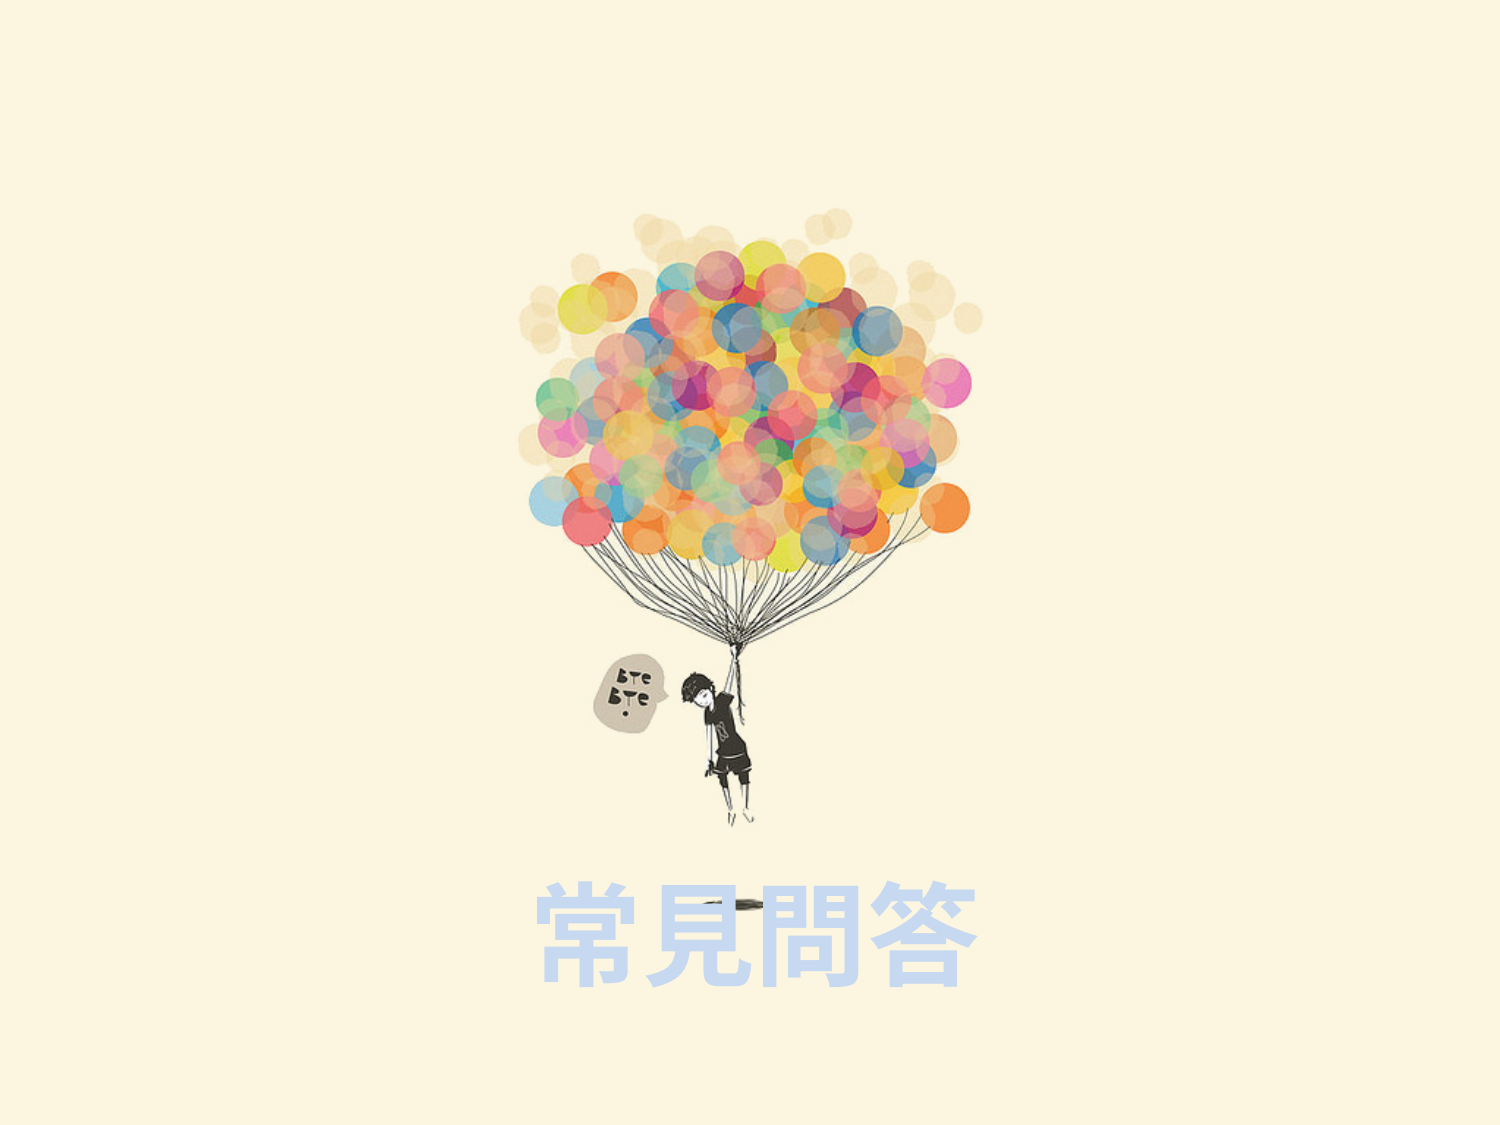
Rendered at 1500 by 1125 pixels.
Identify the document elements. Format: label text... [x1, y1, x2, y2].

picture [0, 0, 1500, 1125]
text_box 常見問答 [514, 857, 995, 1008]
